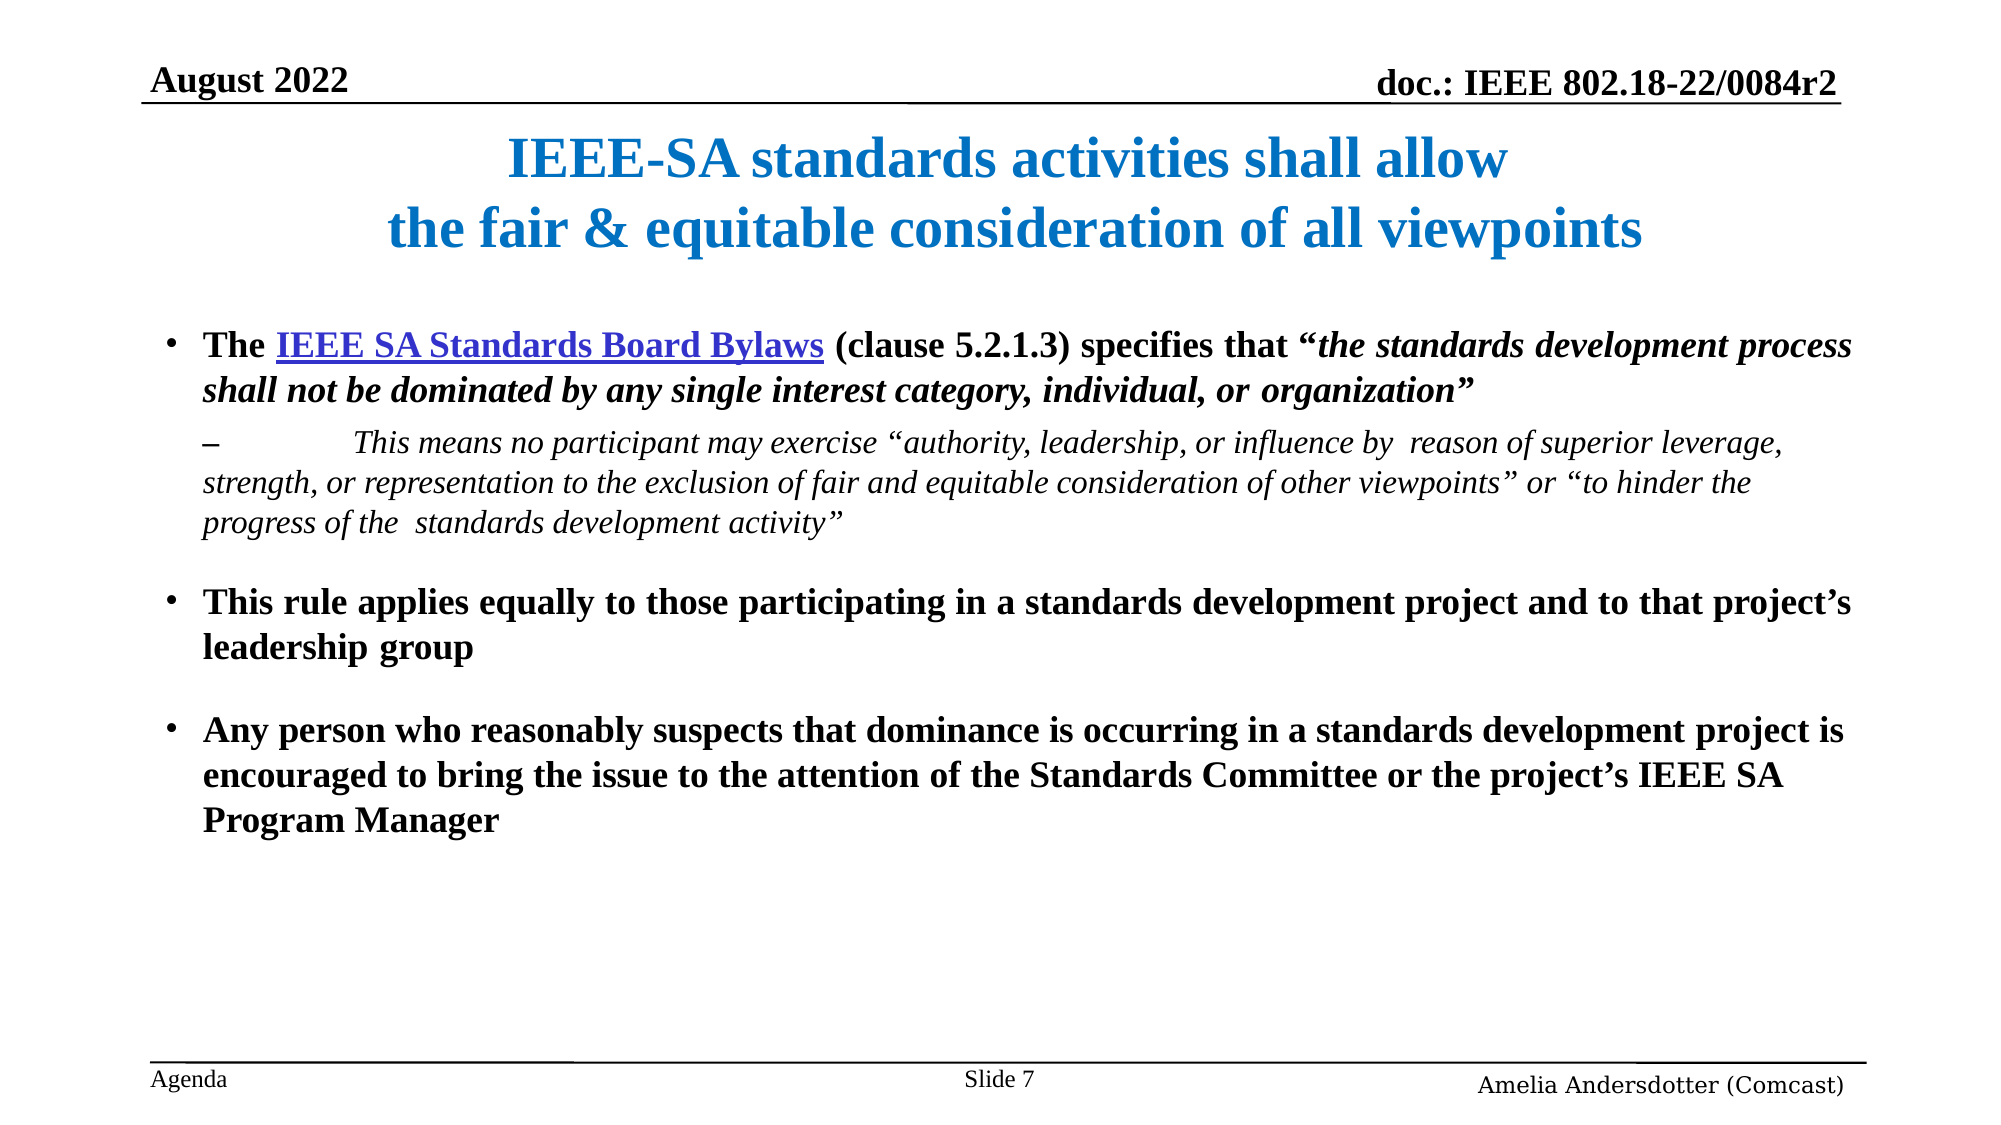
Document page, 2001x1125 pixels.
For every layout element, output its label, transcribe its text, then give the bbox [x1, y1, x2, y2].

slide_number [150, 55, 650, 100]
list The IEEE SA Standards Board Bylaws (clause 5.2.1.3) specifies that “the standards development process shall not be dominated by any single interest category, individual, or organization” – This means no participant may exercise “authority, leadership, or influence by reason of superior leverage, strength, or representation to the exclusion of fair and equitable consideration of other viewpoints” or “to hinder the progress of the standards development activity” This rule applies equally to those participating in a standards development project and to that project’s leadership group Any person who reasonably suspects that dominance is occurring in a standards development project is encouraged to bring the issue to the attention of the Standards Committee or the project’s IEEE SA Program Manager [150, 312, 1868, 988]
text_box Amelia Andersdotter (Comcast) [1387, 1062, 1860, 1105]
title IEEE-SA standards activities shall allow the fair & equitable consideration of all viewpoints [162, 104, 1869, 275]
slide_number Slide <nummer> [933, 1062, 1066, 1122]
